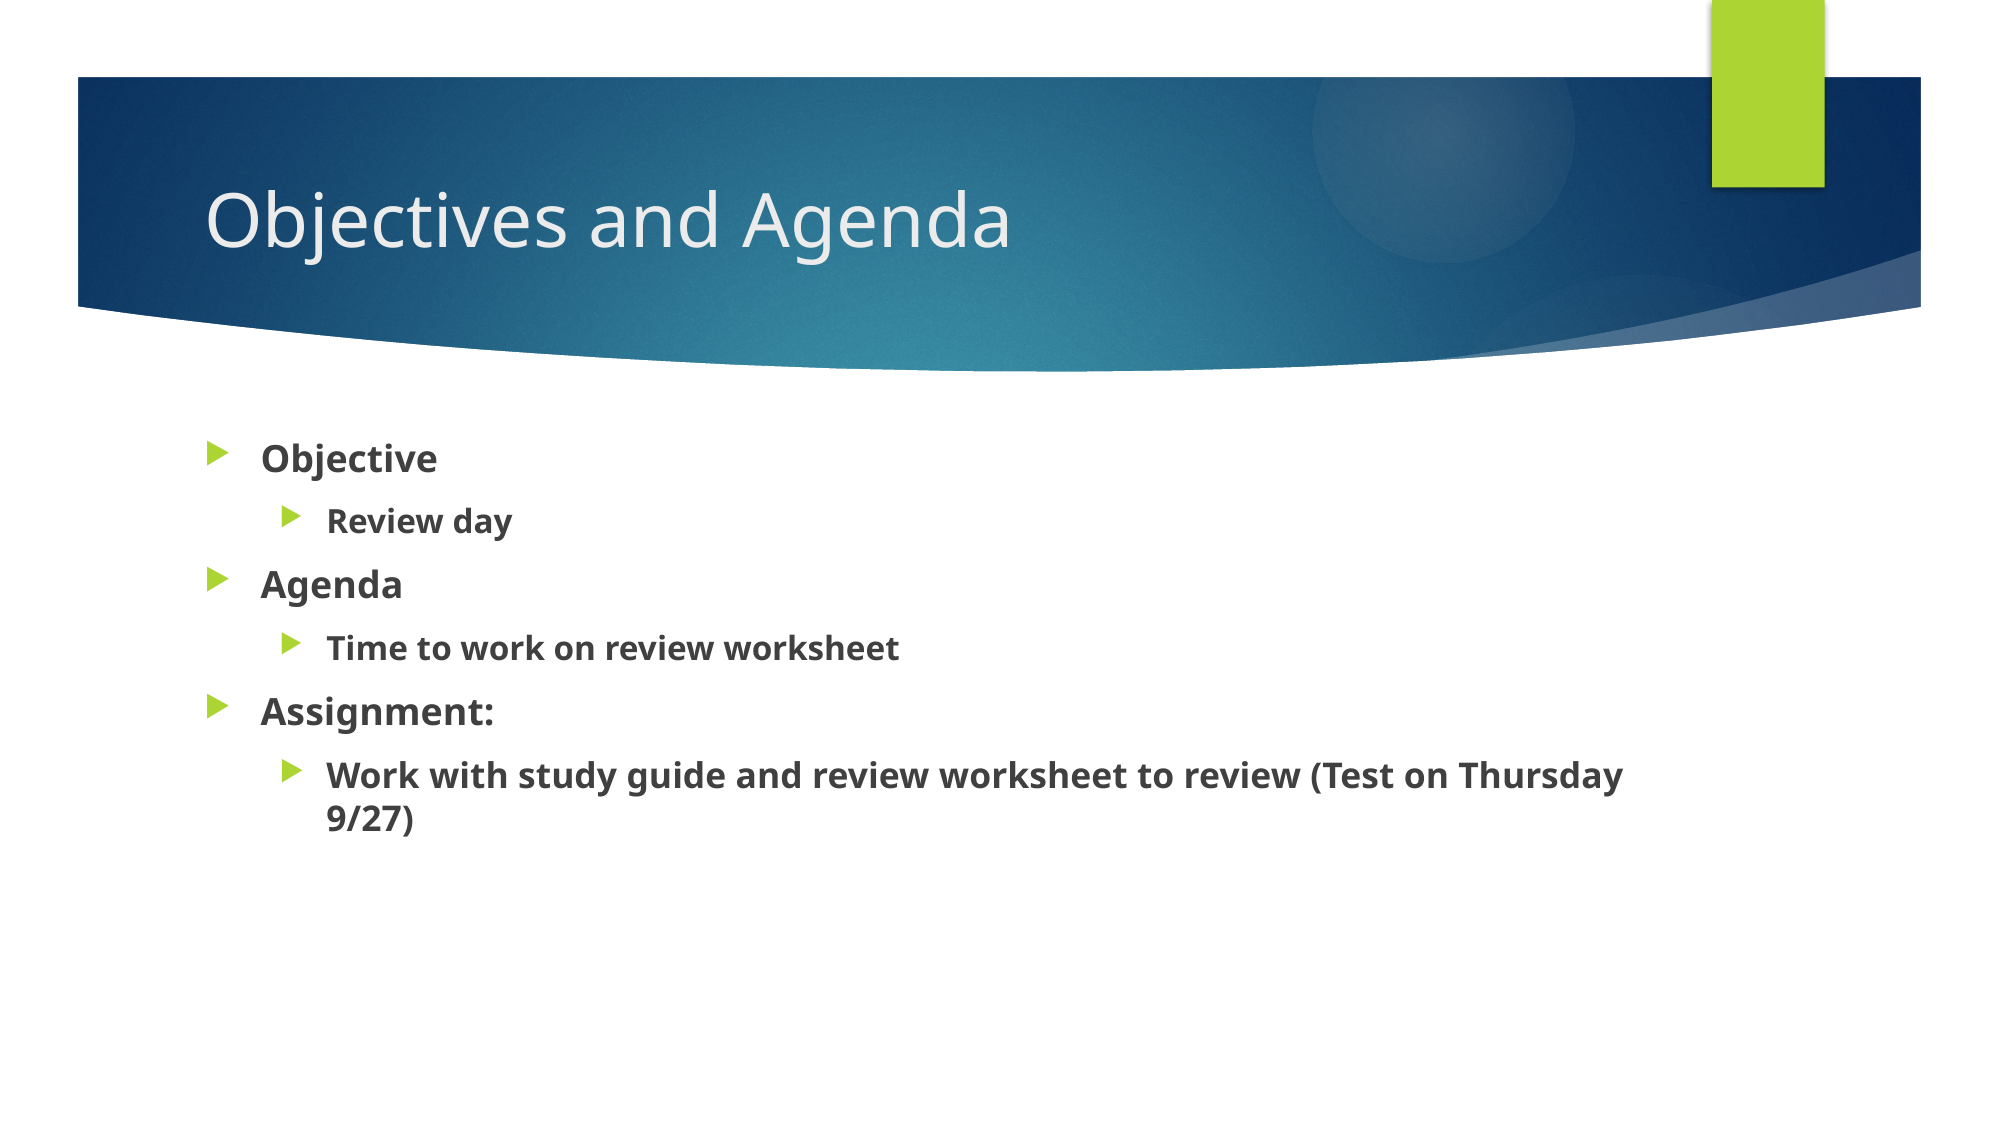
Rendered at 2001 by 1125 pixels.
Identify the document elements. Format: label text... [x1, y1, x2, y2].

list Objective Review day Agenda Time to work on review worksheet Assignment: Work with study guide and review worksheet to review (Test on Thursday 9/27) [189, 427, 1713, 988]
title Objectives and Agenda [189, 159, 1627, 276]
